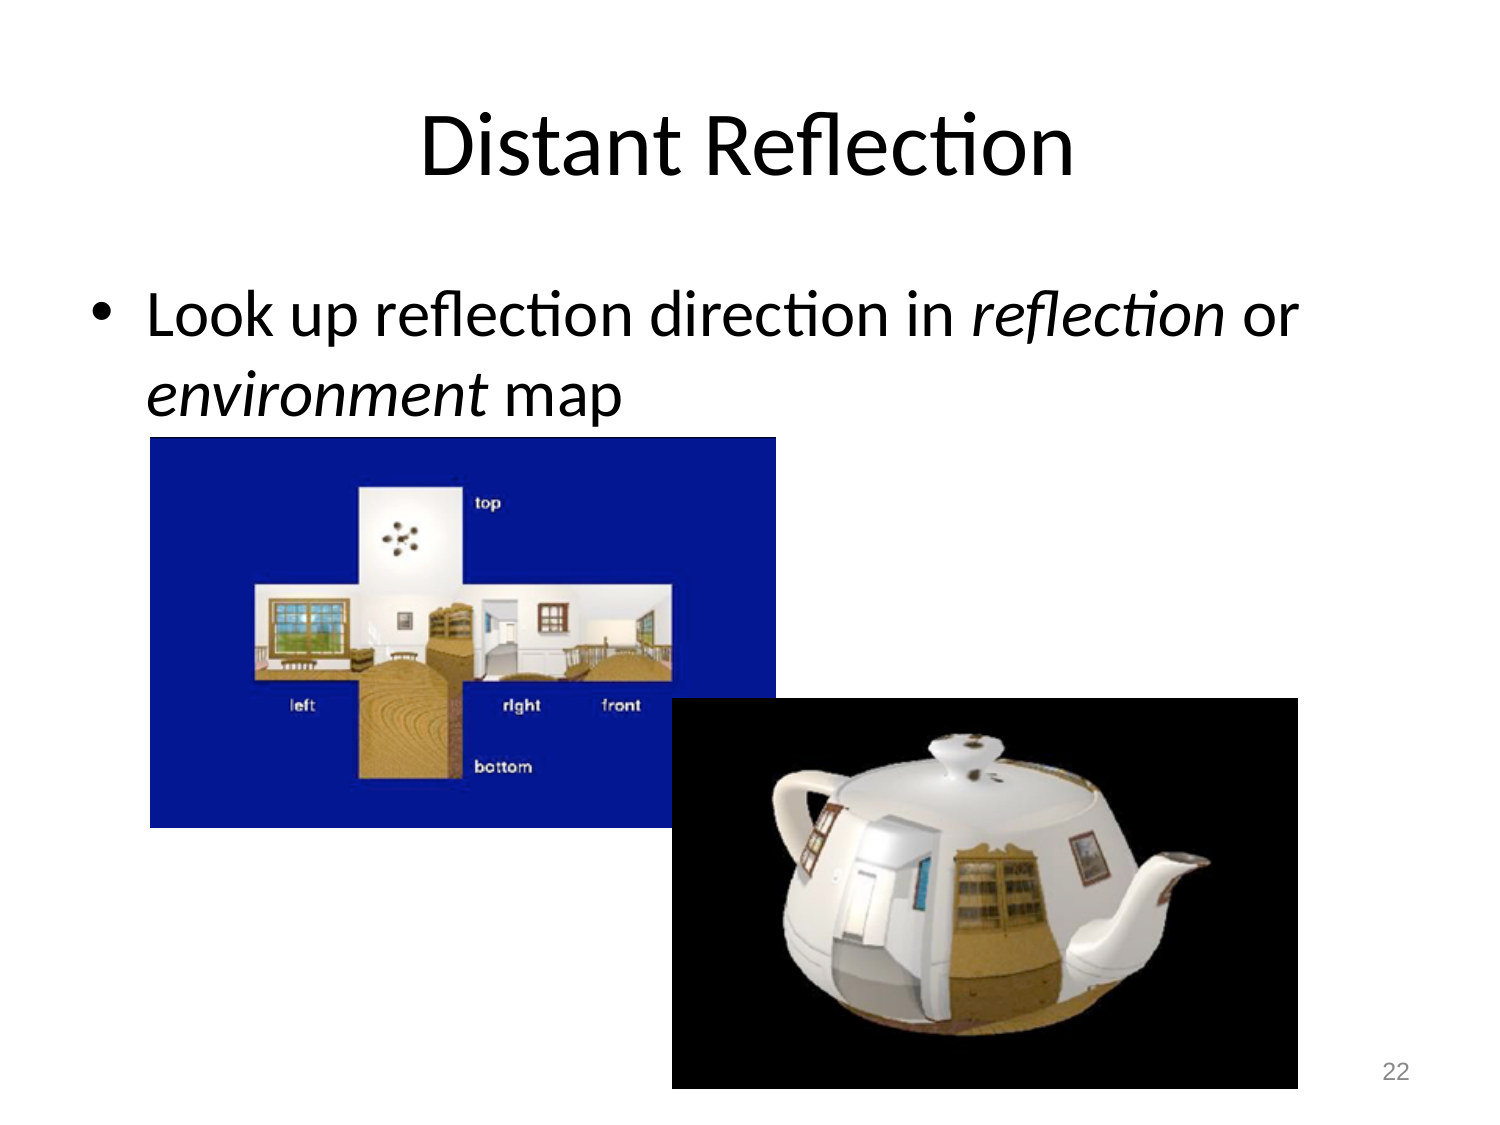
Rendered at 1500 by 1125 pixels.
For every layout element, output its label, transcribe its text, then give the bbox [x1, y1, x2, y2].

title Distant Reflection [34, 44, 1463, 233]
text_box 22 [1074, 1042, 1425, 1103]
list Look up reflection direction in reflection or environment map [75, 262, 1425, 1006]
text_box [149, 437, 1298, 1089]
